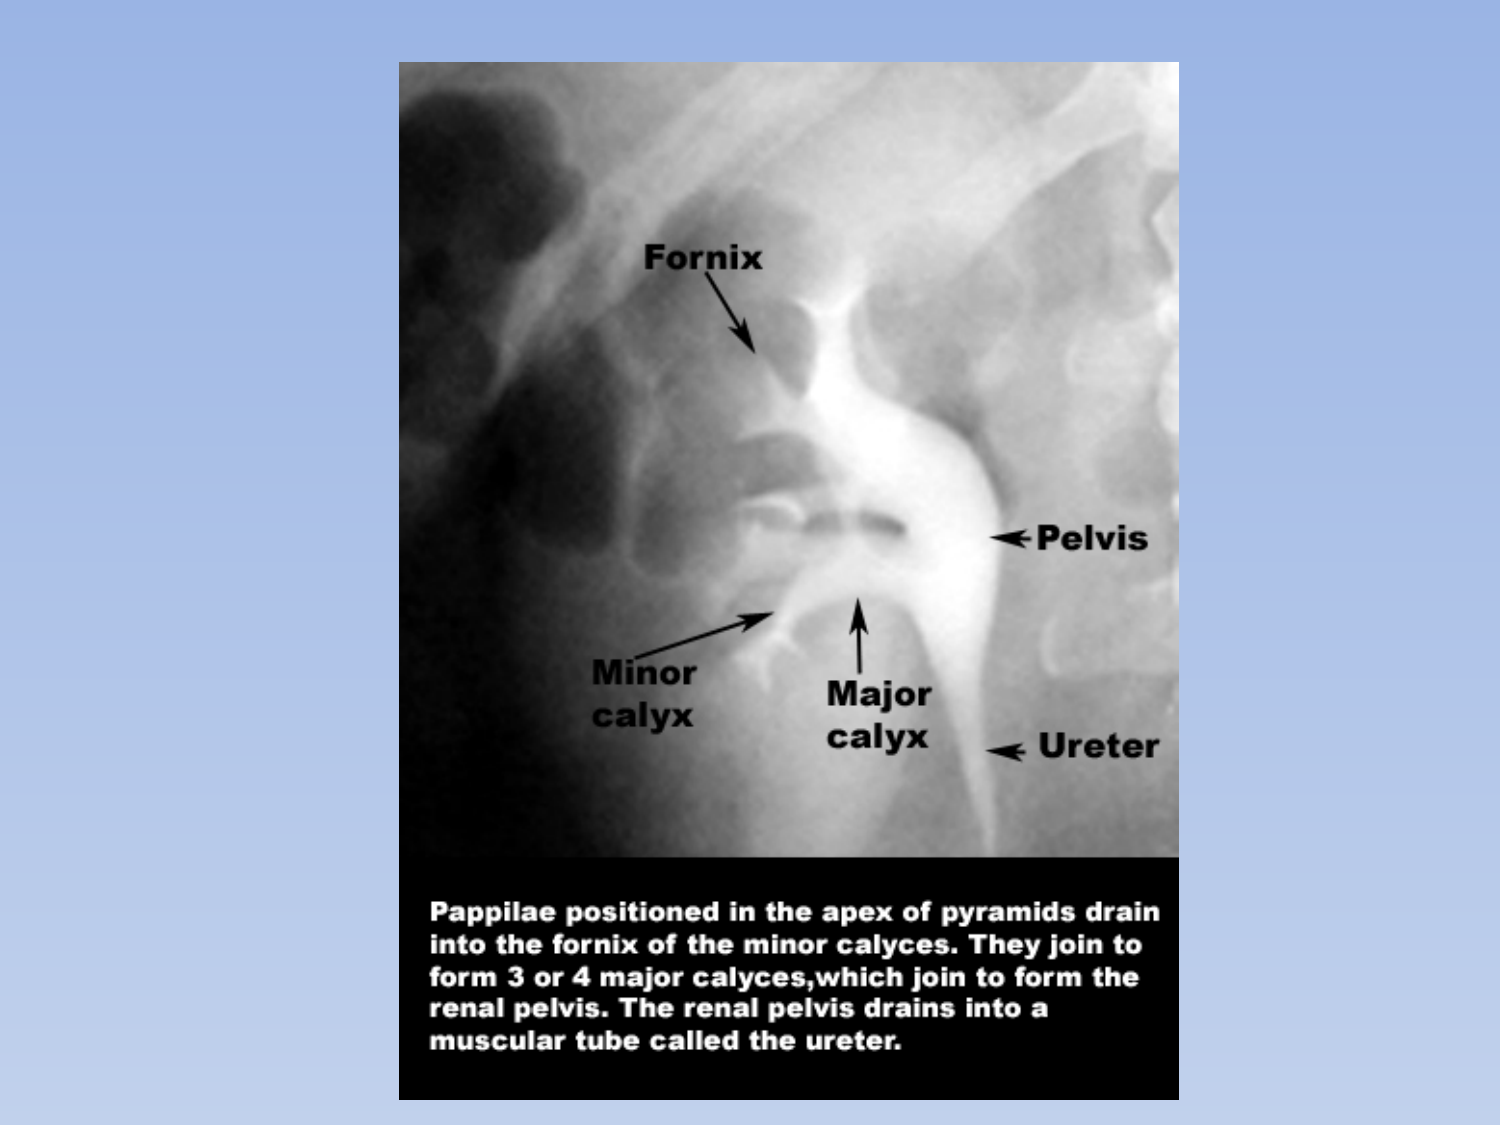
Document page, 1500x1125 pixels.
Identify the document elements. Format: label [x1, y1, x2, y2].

picture [399, 62, 1179, 1101]
